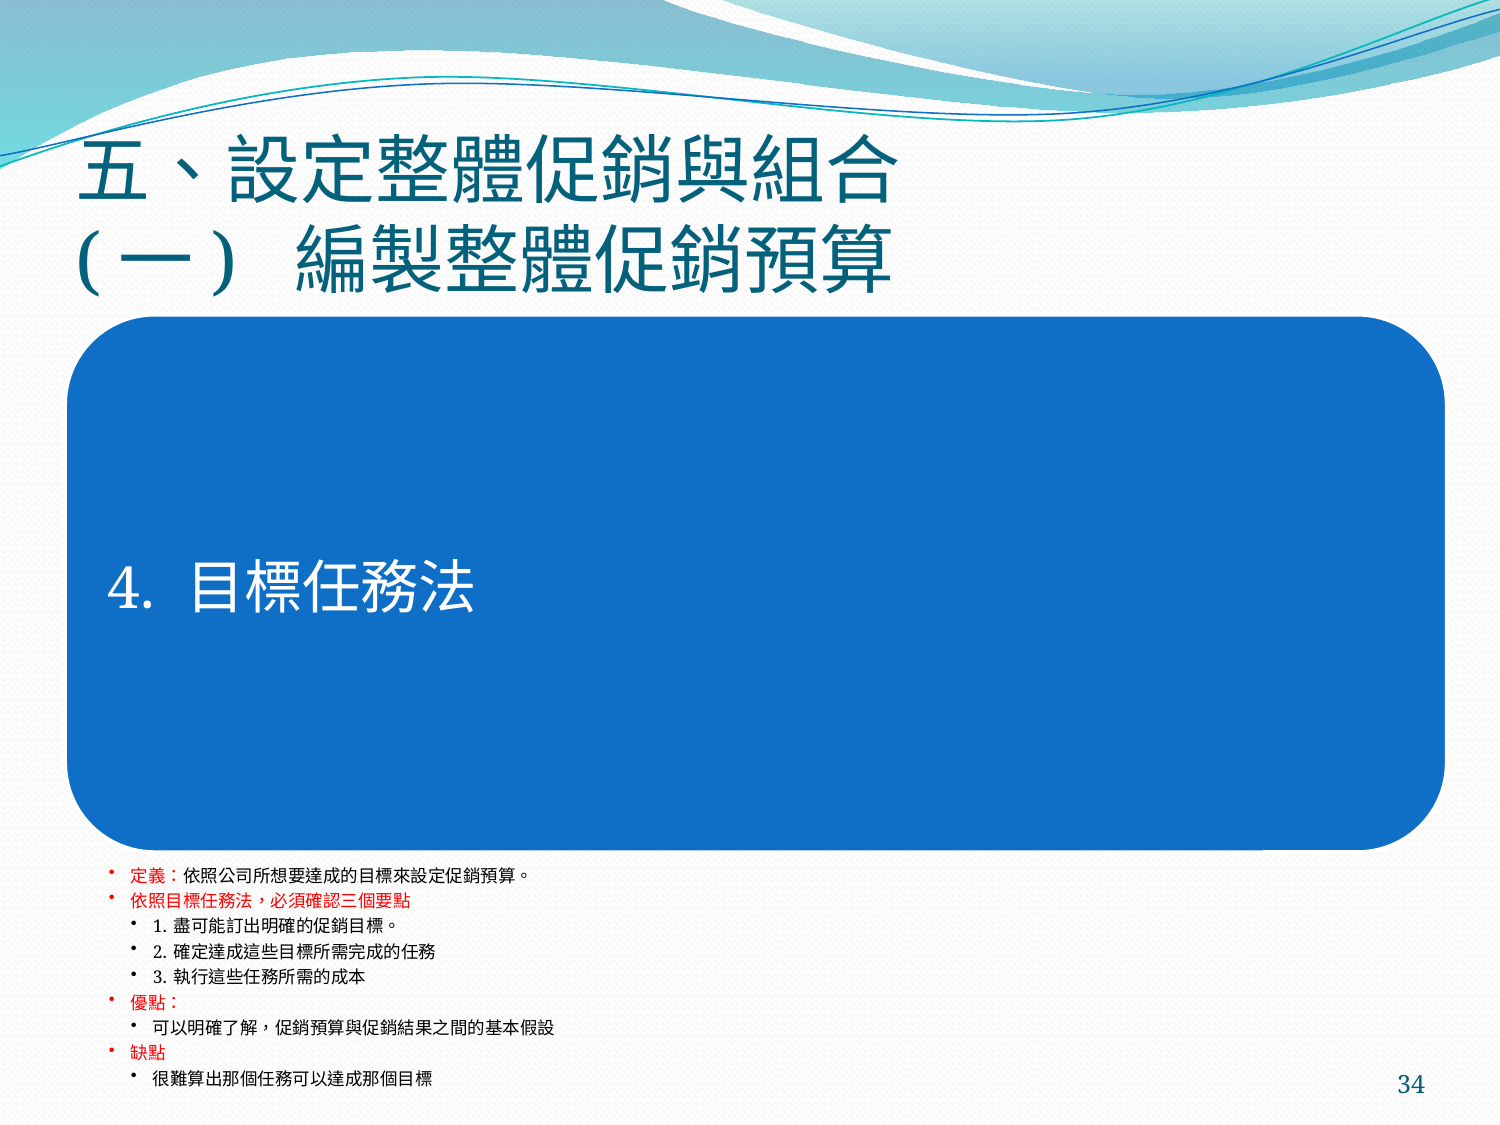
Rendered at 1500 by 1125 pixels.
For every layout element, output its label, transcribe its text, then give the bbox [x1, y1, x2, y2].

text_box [64, 314, 1448, 1100]
title 五、設定整體促銷與組合 (一) 編製整體促銷預算 [75, 115, 1438, 303]
